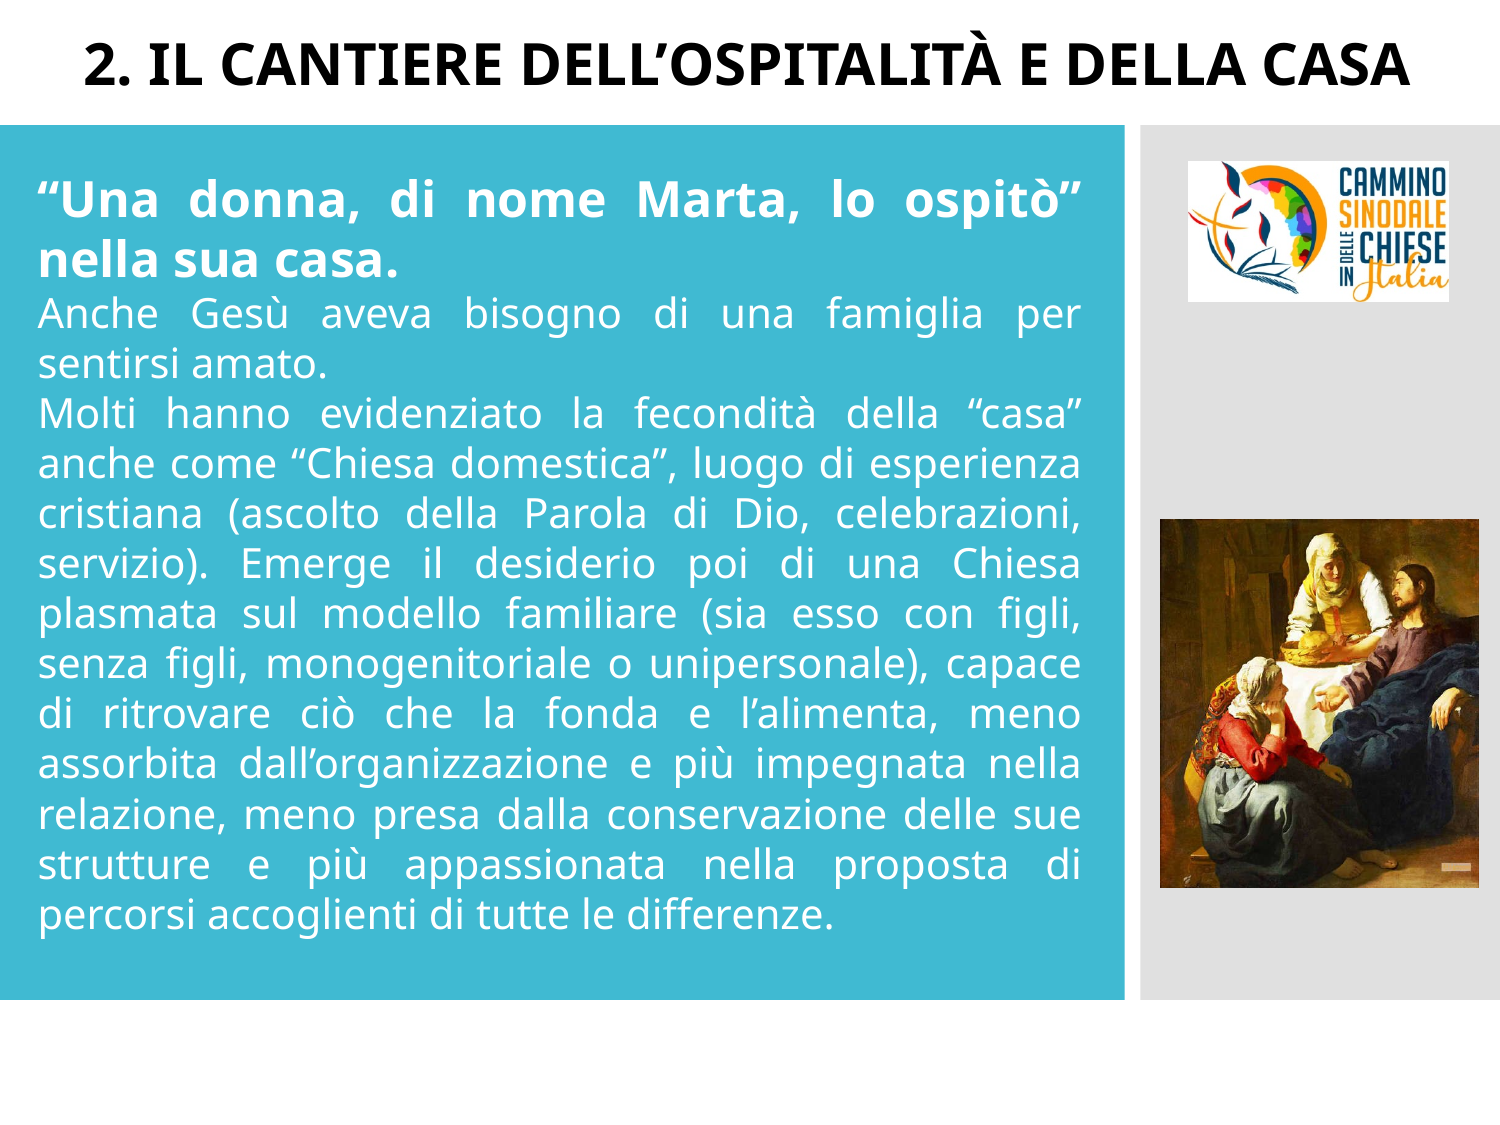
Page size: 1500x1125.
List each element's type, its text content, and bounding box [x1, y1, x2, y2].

picture [1160, 519, 1479, 888]
picture [1188, 161, 1449, 302]
text_box “Una donna, di nome Marta, lo ospitò” nella sua casa. Anche Gesù aveva bisogno di una famiglia per sentirsi amato. Molti hanno evidenziato la fecondità della “casa” anche come “Chiesa domestica”, luogo di esperienza cristiana (ascolto della Parola di Dio, celebrazioni, servizio). Emerge il desiderio poi di una Chiesa plasmata sul modello familiare (sia esso con figli, senza figli, monogenitoriale o unipersonale), capace di ritrovare ciò che la fonda e l’alimenta, meno assorbita dall’organizzazione e più impegnata nella relazione, meno presa dalla conservazione delle sue strutture e più appassionata nella proposta di percorsi accoglienti di tutte le differenze. [22, 159, 1098, 945]
text_box 2. IL CANTIERE DELL’OSPITALITÀ E DELLA CASA [17, 19, 1478, 105]
